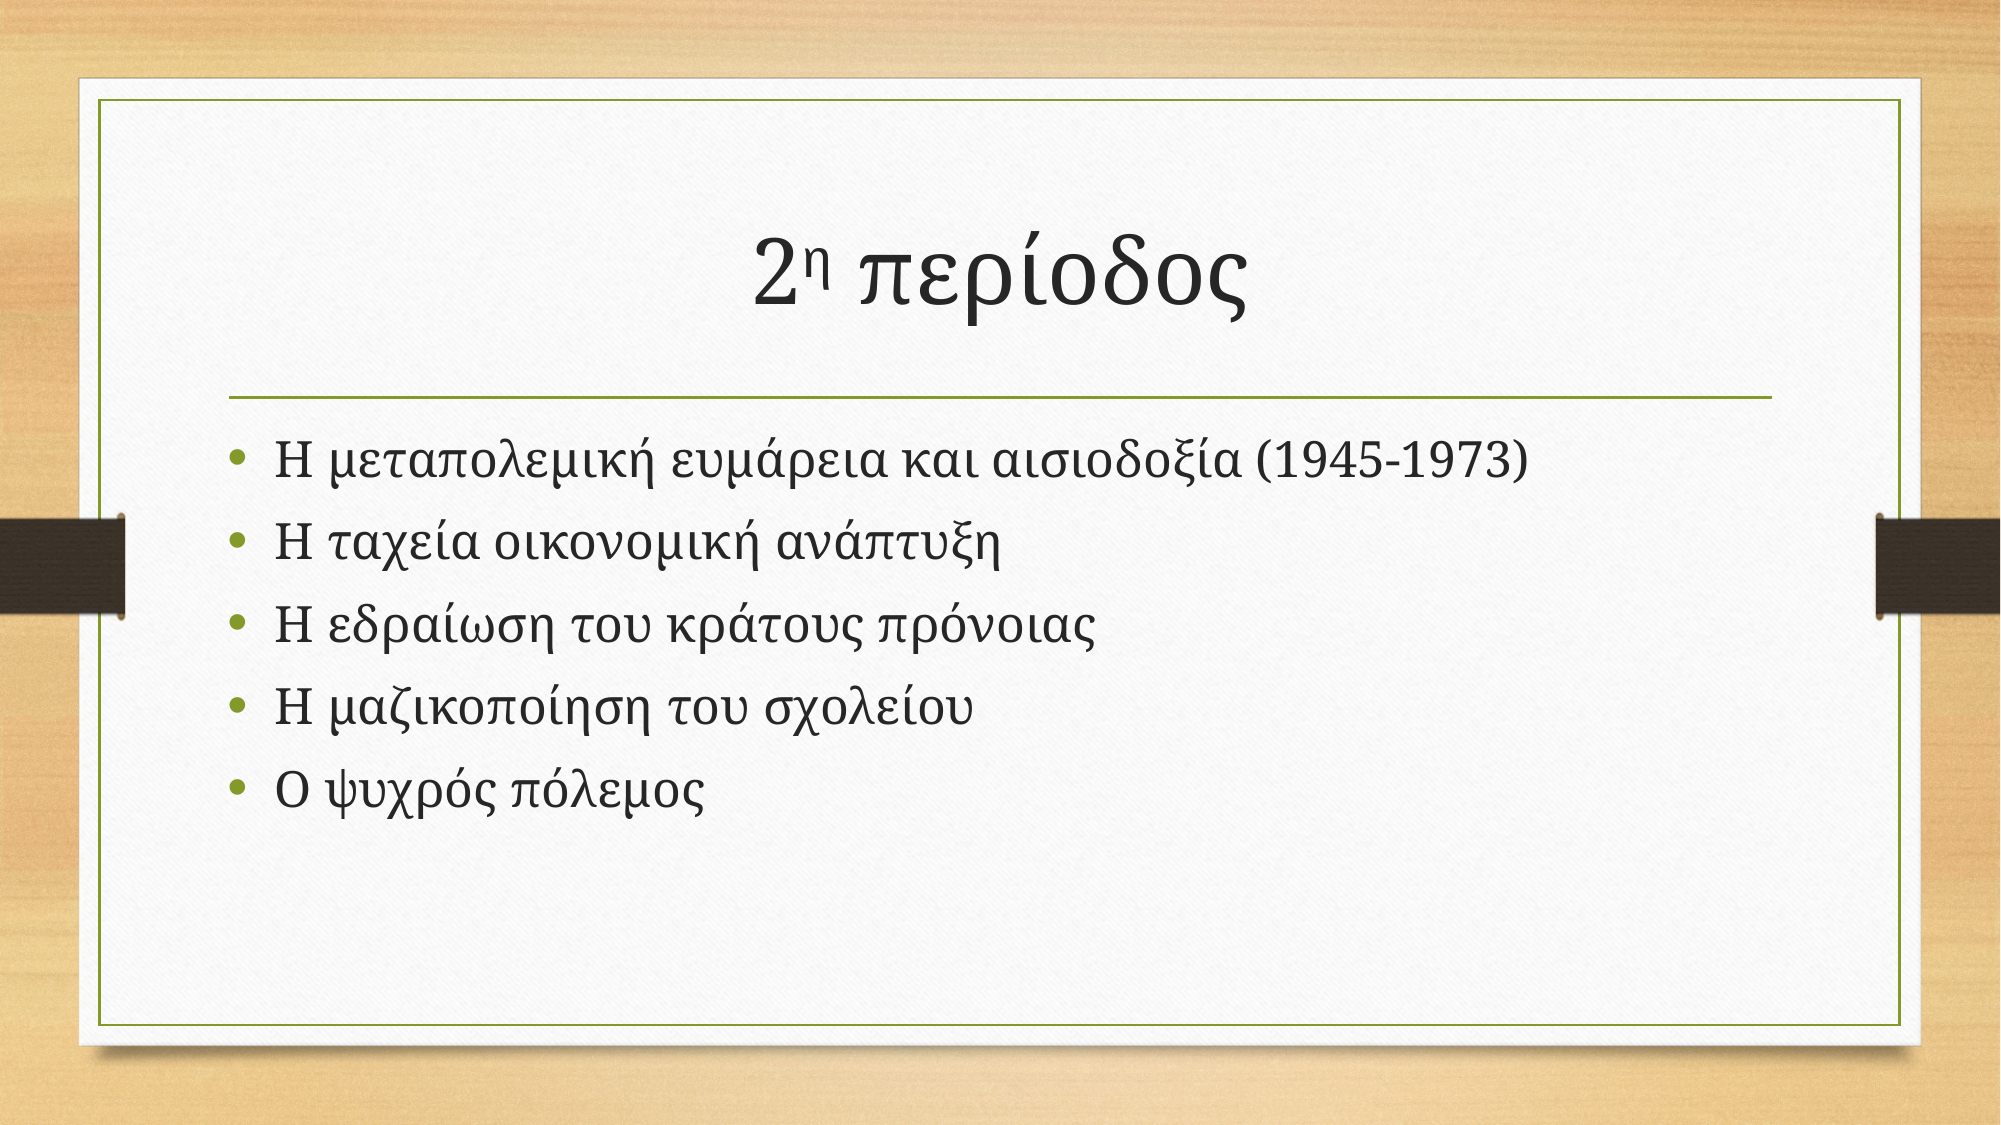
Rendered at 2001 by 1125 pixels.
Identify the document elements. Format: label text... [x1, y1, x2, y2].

list Η μεταπολεμική ευμάρεια και αισιοδοξία (1945-1973) Η ταχεία οικονομική ανάπτυξη Η εδραίωση του κράτους πρόνοιας Η μαζικοποίηση του σχολείου Ο ψυχρός πόλεμος [212, 419, 1788, 964]
picture [0, 0, 2001, 1125]
title 2η περίοδος [212, 161, 1788, 375]
